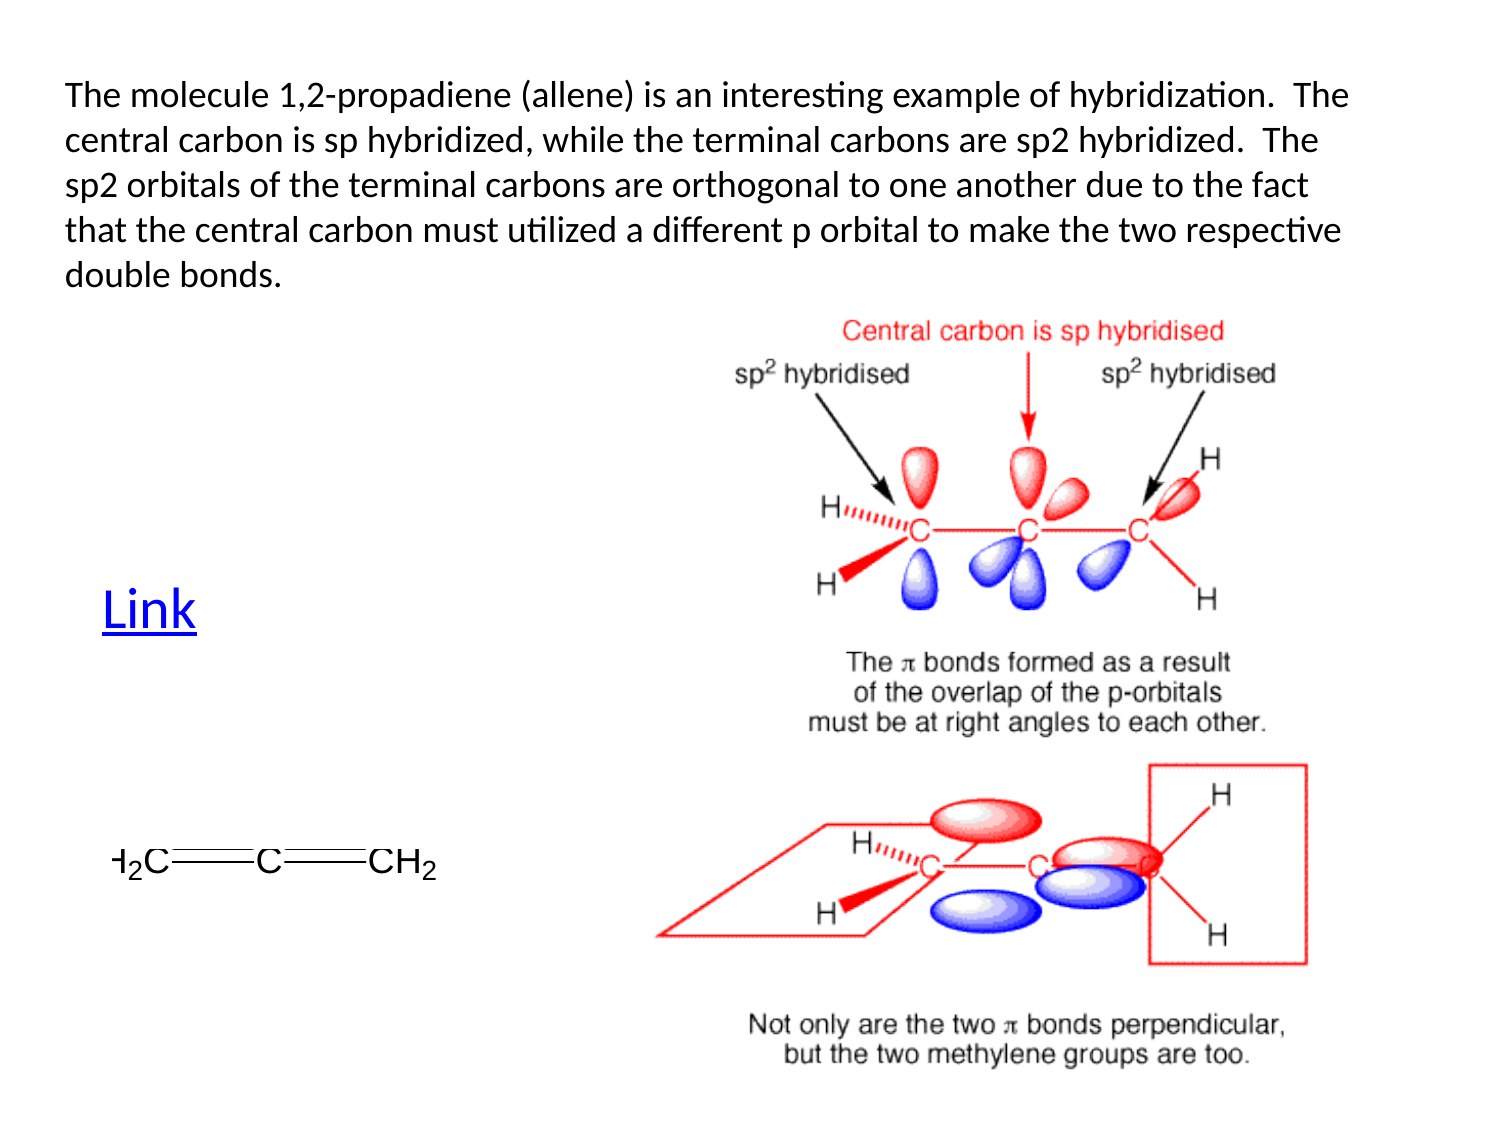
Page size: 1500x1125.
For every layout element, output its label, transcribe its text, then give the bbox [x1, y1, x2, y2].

picture [649, 312, 1313, 1074]
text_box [112, 849, 458, 893]
text_box The molecule 1,2-propadiene (allene) is an interesting example of hybridization. The central carbon is sp hybridized, while the terminal carbons are sp2 hybridized. The sp2 orbitals of the terminal carbons are orthogonal to one another due to the fact that the central carbon must utilized a different p orbital to make the two respective double bonds. [49, 62, 1388, 303]
text_box Link [87, 562, 375, 648]
